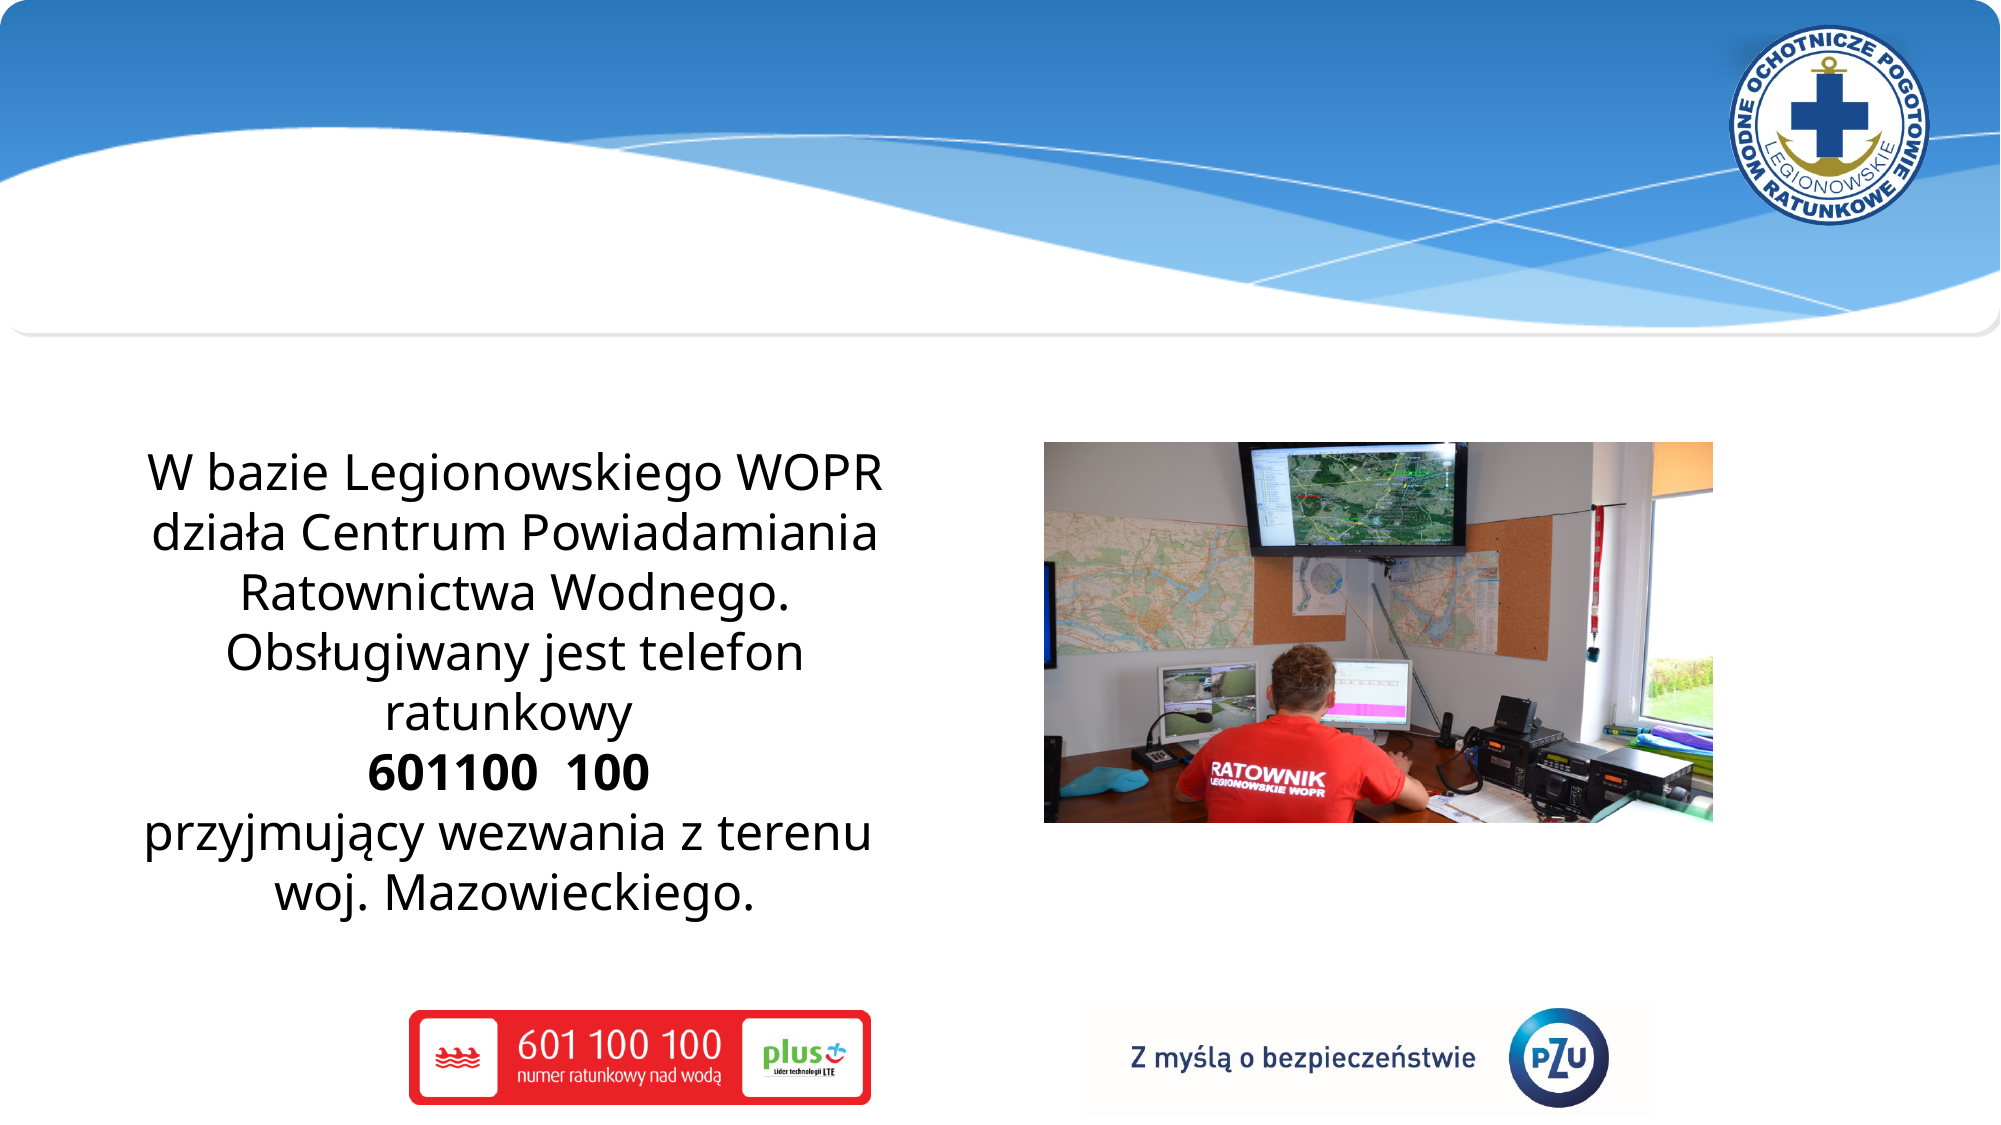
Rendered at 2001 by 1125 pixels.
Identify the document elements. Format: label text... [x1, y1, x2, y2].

picture [1044, 442, 1713, 823]
text_box W bazie Legionowskiego WOPR działa Centrum Powiadamiania Ratownictwa Wodnego. Obsługiwany jest telefon ratunkowy 100 100 przyjmujący wezwania z terenu woj. Mazowieckiego. [111, 433, 919, 928]
picture [409, 1010, 871, 1105]
picture [0, 0, 2000, 333]
picture [1082, 1000, 1658, 1115]
